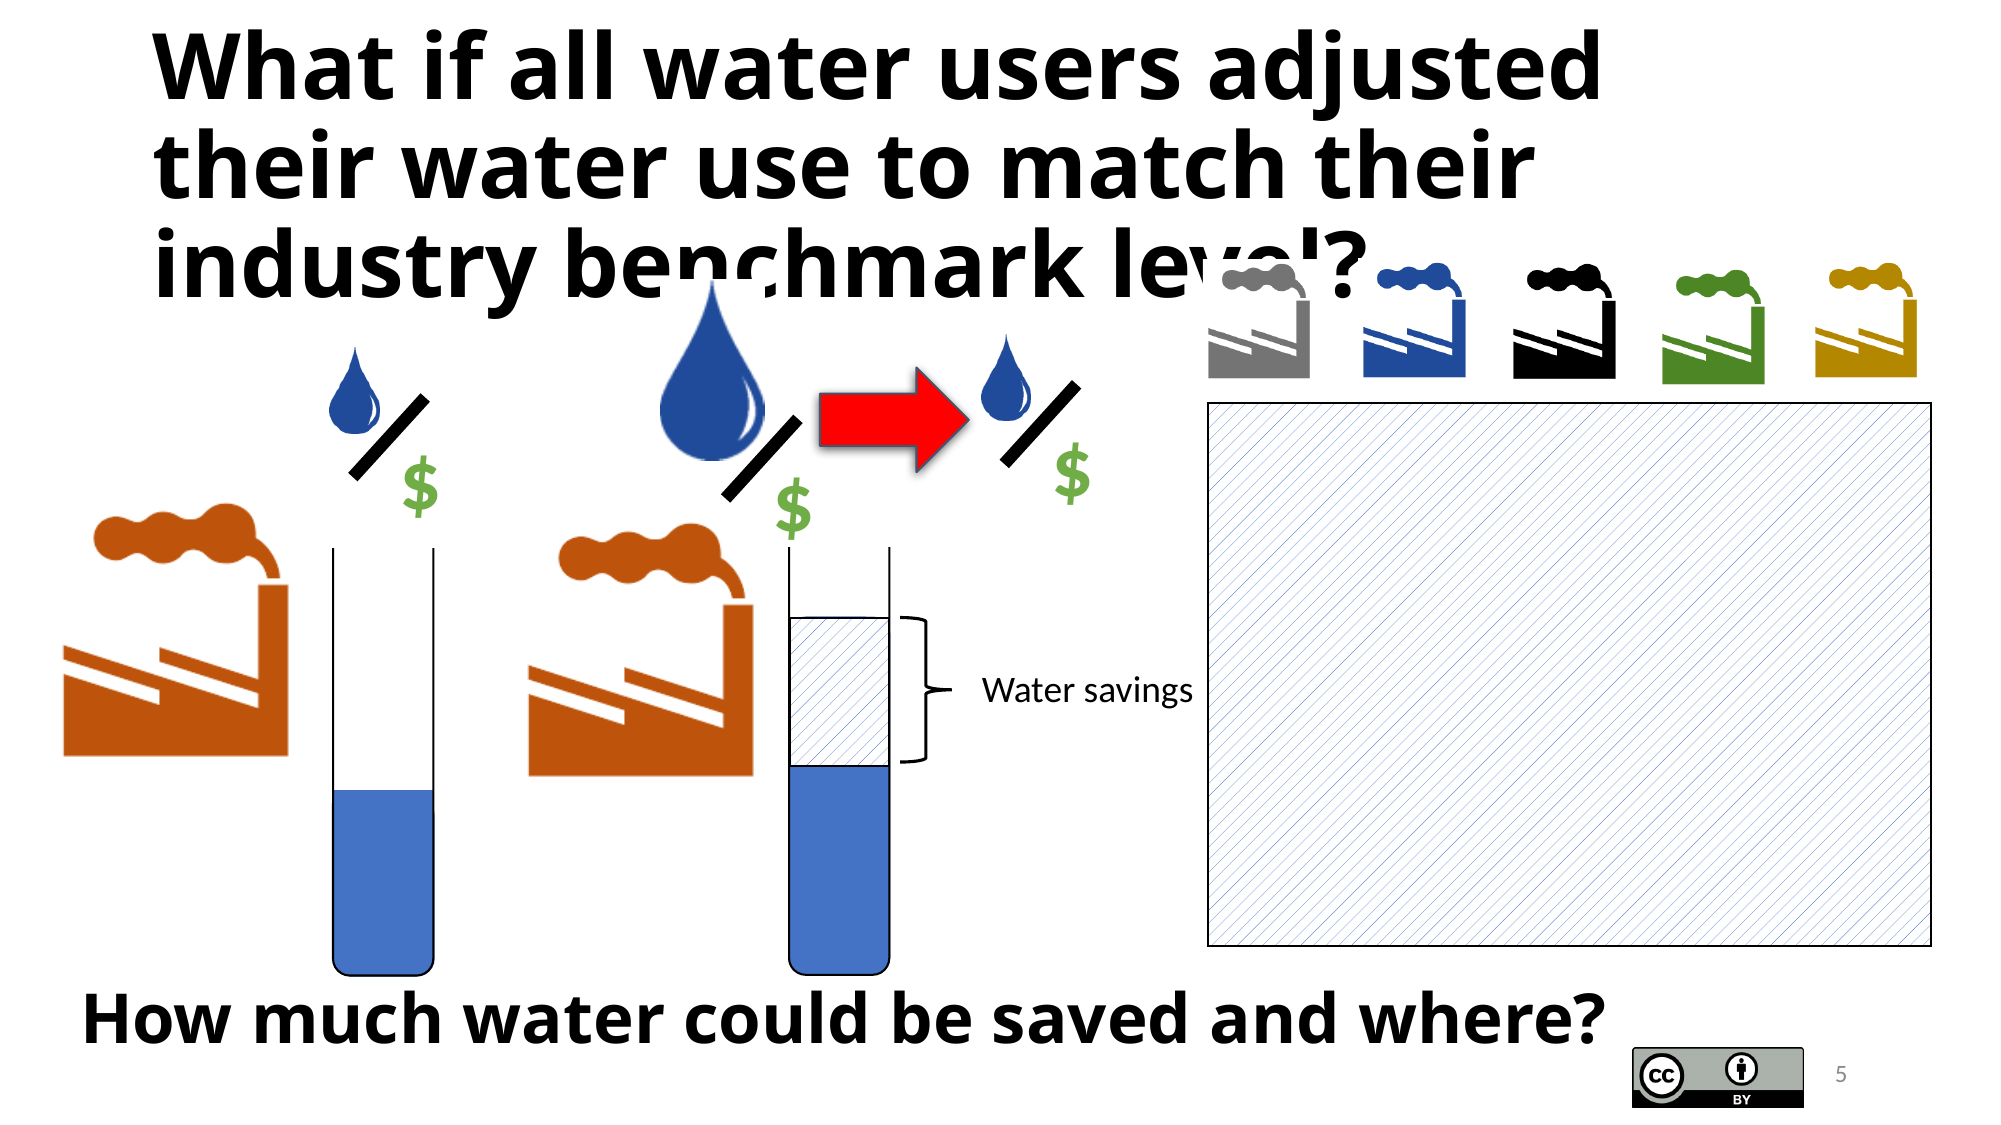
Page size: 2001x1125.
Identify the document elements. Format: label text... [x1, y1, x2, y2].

text_box Water savings [967, 658, 1207, 718]
title What if all water users adjusted their water use to match their industry benchmark level? [137, 59, 1863, 278]
picture [1357, 258, 1473, 384]
picture [1202, 259, 1317, 385]
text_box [776, 434, 903, 975]
picture [1809, 258, 1924, 384]
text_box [660, 279, 818, 557]
picture [1508, 259, 1623, 385]
slide_number 5 [1412, 1042, 1863, 1103]
picture [52, 494, 305, 771]
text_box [319, 435, 447, 976]
picture [1657, 265, 1772, 391]
picture [517, 514, 770, 791]
text_box [819, 367, 969, 473]
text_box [980, 333, 1096, 522]
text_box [329, 346, 445, 536]
text_box [903, 616, 952, 764]
text_box [1207, 402, 1932, 947]
picture [1632, 1103, 1804, 1108]
text_box How much water could be saved and where? [65, 944, 1692, 1098]
